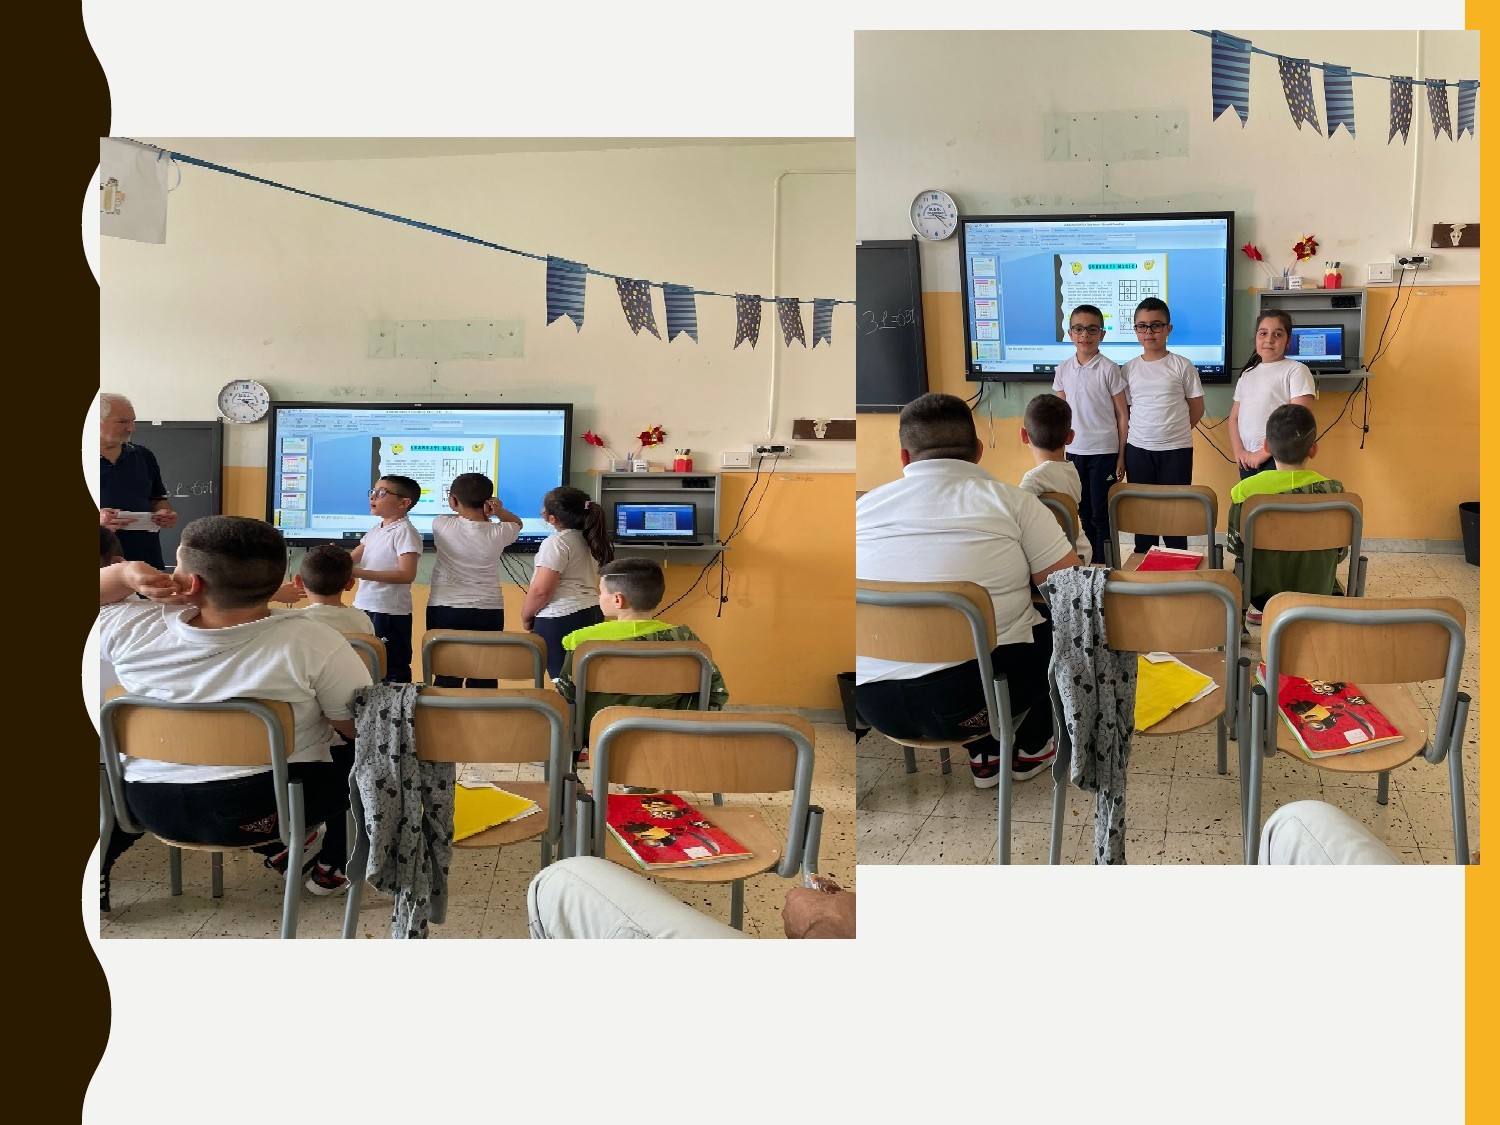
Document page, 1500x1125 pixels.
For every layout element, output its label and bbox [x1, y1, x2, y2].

list [854, 30, 1480, 865]
picture [100, 137, 856, 939]
